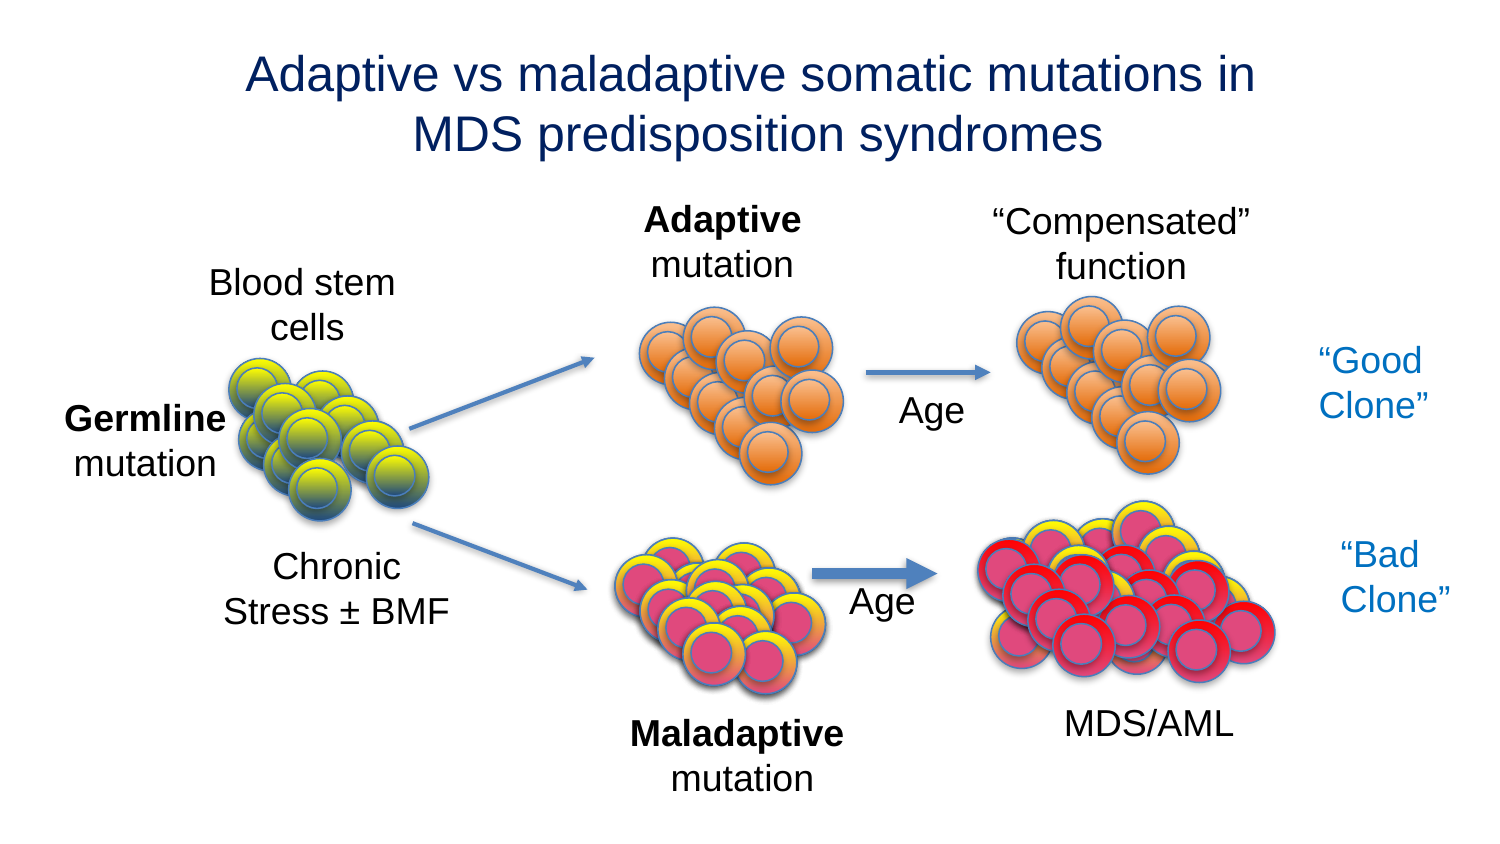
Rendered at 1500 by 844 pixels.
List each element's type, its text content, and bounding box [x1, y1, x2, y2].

text_box “Compensated” function [977, 189, 1266, 294]
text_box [682, 306, 746, 370]
text_box [671, 363, 697, 397]
text_box Blood stem cells [193, 250, 422, 356]
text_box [1157, 359, 1221, 422]
text_box Adaptive mutation [628, 187, 817, 292]
text_box [638, 321, 677, 384]
text_box [688, 377, 710, 433]
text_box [1060, 296, 1124, 360]
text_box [715, 330, 764, 394]
text_box [1015, 310, 1055, 373]
text_box Germline mutation [49, 386, 223, 492]
text_box [663, 352, 684, 409]
text_box [1074, 371, 1088, 411]
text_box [228, 358, 430, 522]
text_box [780, 369, 844, 433]
text_box Age [883, 383, 981, 439]
text_box [1049, 351, 1071, 386]
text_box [739, 422, 803, 485]
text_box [1116, 411, 1180, 475]
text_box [714, 400, 738, 460]
text_box “Good Clone” [1303, 328, 1449, 434]
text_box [1121, 355, 1152, 410]
text_box [646, 330, 677, 372]
text_box [1041, 341, 1061, 398]
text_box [412, 500, 1276, 753]
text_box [1091, 389, 1116, 450]
text_box “Bad Clone” [1325, 523, 1466, 628]
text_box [743, 365, 775, 420]
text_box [1093, 319, 1142, 383]
text_box Adaptive vs maladaptive somatic mutations in MDS predisposition syndromes [184, 33, 1332, 169]
text_box [696, 382, 711, 421]
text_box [769, 316, 833, 380]
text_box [430, 357, 595, 430]
text_box [1066, 368, 1086, 423]
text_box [1147, 305, 1211, 369]
text_box Maladaptive mutation [615, 761, 870, 806]
text_box Chronic Stress ± BMF [208, 534, 407, 640]
text_box [1024, 320, 1055, 361]
